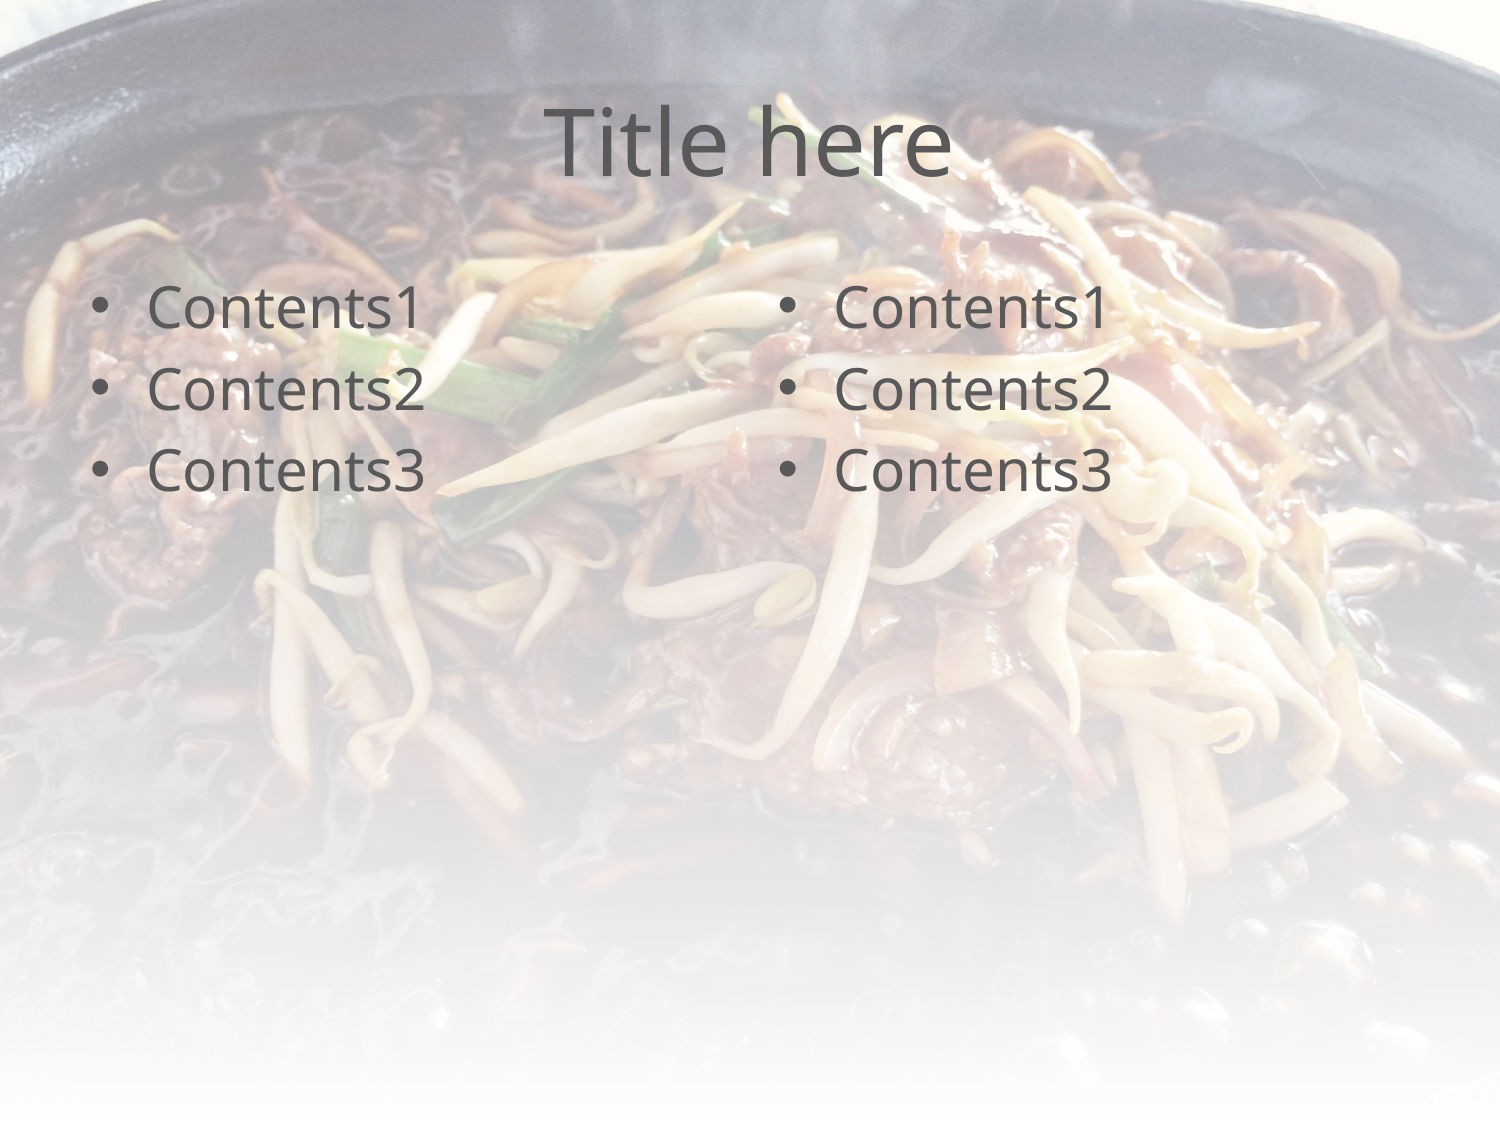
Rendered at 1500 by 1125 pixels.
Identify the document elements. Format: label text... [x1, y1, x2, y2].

list Contents1 Contents2 Contents3 [762, 262, 1425, 1005]
list Contents1 Contents2 Contents3 [75, 262, 738, 1005]
title Title here [75, 45, 1425, 233]
text_box [0, 0, 1500, 1125]
